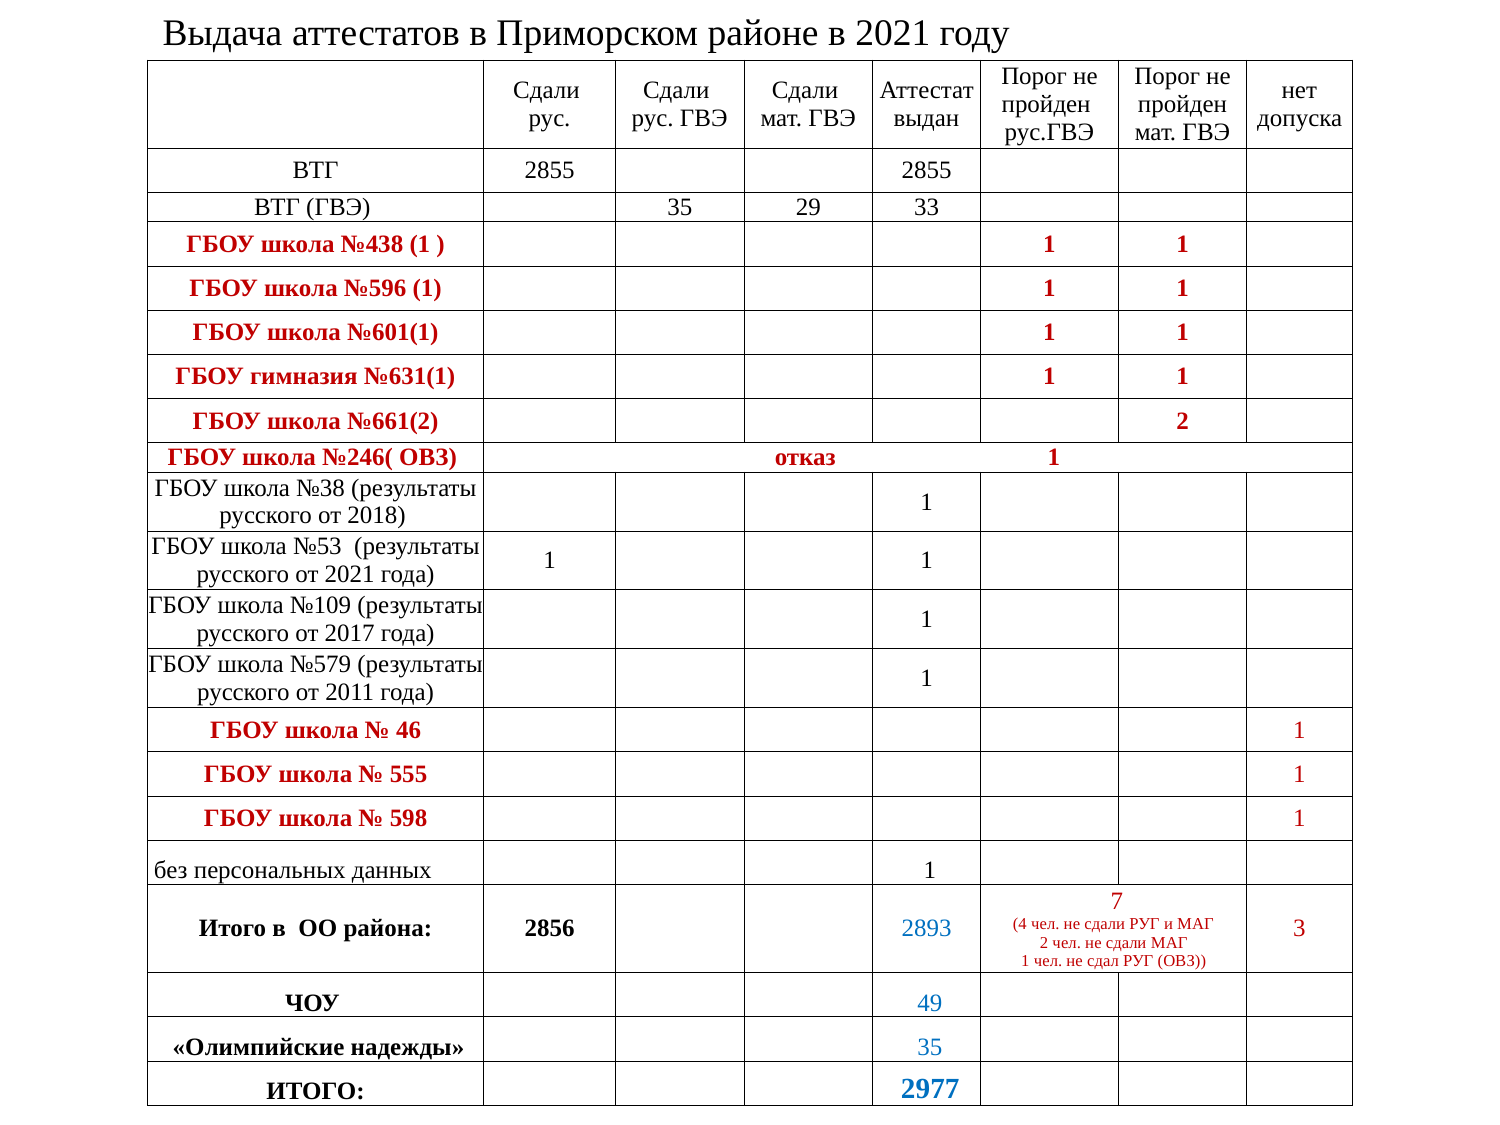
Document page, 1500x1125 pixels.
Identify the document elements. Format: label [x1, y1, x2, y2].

table_header [616, 61, 744, 148]
table_cell [981, 222, 1118, 266]
table_cell [1119, 841, 1246, 884]
table_cell [148, 473, 483, 531]
table_cell [981, 590, 1118, 648]
table_cell [745, 973, 872, 1016]
table_cell [981, 752, 1118, 796]
table_cell [745, 532, 872, 589]
table_cell [981, 1017, 1118, 1061]
table_cell [484, 311, 615, 354]
table_cell [484, 708, 615, 751]
table_cell [484, 473, 615, 531]
table_cell [148, 590, 483, 648]
text_box [147, 0, 1117, 61]
table_cell [981, 1062, 1118, 1105]
table_cell [745, 708, 872, 751]
table_cell [484, 267, 615, 310]
table_cell [616, 311, 744, 354]
table_cell [745, 222, 872, 266]
table_cell [616, 973, 744, 1016]
table_cell [873, 399, 980, 442]
table_cell [616, 473, 744, 531]
table_cell [484, 752, 615, 796]
table_cell [484, 1062, 615, 1105]
table_cell [1119, 355, 1246, 398]
table_cell [148, 355, 483, 398]
table_cell [616, 222, 744, 266]
table_cell [484, 590, 615, 648]
table_cell [616, 885, 744, 972]
table_cell [981, 149, 1118, 192]
table_cell [1119, 399, 1246, 442]
table_cell [873, 649, 980, 707]
table_cell [484, 222, 615, 266]
table_cell [616, 708, 744, 751]
table_cell [616, 841, 744, 884]
table_cell [1119, 149, 1246, 192]
table_cell [484, 841, 615, 884]
table_cell [981, 399, 1118, 442]
table_cell [1247, 473, 1352, 531]
table_cell [981, 649, 1118, 707]
table_cell [1119, 222, 1246, 266]
table_cell [873, 708, 980, 751]
table_cell [148, 649, 483, 707]
table_cell [148, 443, 483, 472]
table_cell [148, 1017, 483, 1061]
table_cell [484, 973, 615, 1016]
table_cell [745, 267, 872, 310]
table_cell [484, 443, 1352, 472]
table_cell [1247, 311, 1352, 354]
table_cell [616, 149, 744, 192]
table_cell [1247, 399, 1352, 442]
table_cell [1247, 1017, 1352, 1061]
table_cell [1119, 797, 1246, 840]
table_cell [616, 355, 744, 398]
table_cell [745, 1062, 872, 1105]
table_cell [484, 649, 615, 707]
table_cell [873, 841, 980, 884]
table_cell [1119, 311, 1246, 354]
table_cell [616, 532, 744, 589]
table_cell [745, 885, 872, 972]
table_cell [745, 355, 872, 398]
table_cell [873, 590, 980, 648]
table_cell [1119, 752, 1246, 796]
table_cell [1247, 222, 1352, 266]
table_cell [873, 473, 980, 531]
table_cell [148, 193, 483, 221]
table_cell [1247, 841, 1352, 884]
table_cell [873, 222, 980, 266]
table_cell [745, 752, 872, 796]
table_cell [616, 267, 744, 310]
table_cell [616, 399, 744, 442]
table_cell [1247, 1062, 1352, 1105]
table_cell [148, 311, 483, 354]
table_cell [981, 193, 1118, 221]
table_cell [745, 1017, 872, 1061]
table_cell [873, 1062, 980, 1105]
table_cell [484, 885, 615, 972]
table_cell [1247, 355, 1352, 398]
table_cell [1247, 885, 1352, 972]
table_cell [745, 473, 872, 531]
table_cell [484, 532, 615, 589]
table_cell [981, 473, 1118, 531]
table_cell [148, 267, 483, 310]
table_cell [745, 649, 872, 707]
table_cell [1119, 267, 1246, 310]
table_cell [873, 532, 980, 589]
table_cell [1119, 1062, 1246, 1105]
table_cell [148, 532, 483, 589]
table_cell [873, 193, 980, 221]
table_cell [484, 797, 615, 840]
table_cell [873, 973, 980, 1016]
table_cell [873, 797, 980, 840]
table_cell [484, 1017, 615, 1061]
table_cell [616, 649, 744, 707]
table_cell [148, 841, 483, 884]
table_cell [1119, 532, 1246, 589]
table_cell [1119, 708, 1246, 751]
table_cell [1247, 649, 1352, 707]
table_cell [745, 399, 872, 442]
table_cell [1247, 752, 1352, 796]
table_cell [484, 355, 615, 398]
table_cell [1247, 590, 1352, 648]
table_cell [148, 885, 483, 972]
table_cell [148, 399, 483, 442]
table_header [148, 61, 483, 148]
table_cell [745, 590, 872, 648]
table_cell [981, 841, 1118, 884]
table_cell [616, 797, 744, 840]
table_cell [484, 149, 615, 192]
table_cell [745, 311, 872, 354]
table_cell [873, 752, 980, 796]
table_cell [148, 797, 483, 840]
table_cell [1119, 193, 1246, 221]
table_cell [981, 267, 1118, 310]
table_cell [1247, 708, 1352, 751]
table_cell [873, 355, 980, 398]
table_cell [148, 708, 483, 751]
table_cell [745, 193, 872, 221]
table_cell [1119, 1017, 1246, 1061]
table_cell [1247, 532, 1352, 589]
table_cell [873, 1017, 980, 1061]
table_cell [981, 797, 1118, 840]
table_cell [1119, 473, 1246, 531]
table_cell [981, 355, 1118, 398]
table_cell [148, 222, 483, 266]
table_cell [148, 1062, 483, 1105]
table_cell [981, 973, 1118, 1016]
table_cell [148, 973, 483, 1016]
table_header [1119, 61, 1246, 148]
table_cell [981, 311, 1118, 354]
table_cell [873, 885, 980, 972]
table_cell [873, 149, 980, 192]
table_cell [616, 752, 744, 796]
table_header [873, 61, 980, 148]
table_cell [981, 532, 1118, 589]
table_cell [484, 399, 615, 442]
table_cell [1247, 973, 1352, 1016]
table_cell [981, 708, 1118, 751]
table_cell [484, 193, 615, 221]
table_cell [1247, 267, 1352, 310]
table_cell [873, 267, 980, 310]
table_cell [1247, 797, 1352, 840]
table_cell [616, 193, 744, 221]
table_cell [745, 797, 872, 840]
table_cell [1119, 973, 1246, 1016]
table_cell [616, 1062, 744, 1105]
table_cell [745, 841, 872, 884]
table_cell [745, 149, 872, 192]
table_header [981, 61, 1118, 148]
table_header [1247, 61, 1352, 148]
table_header [745, 61, 872, 148]
table_cell [1119, 649, 1246, 707]
table_cell [981, 885, 1246, 972]
table_cell [148, 149, 483, 192]
table_cell [1247, 193, 1352, 221]
table_header [484, 61, 615, 148]
table_cell [616, 1017, 744, 1061]
table_cell [873, 311, 980, 354]
table_cell [148, 752, 483, 796]
table_cell [1119, 590, 1246, 648]
table_cell [1247, 149, 1352, 192]
table_cell [616, 590, 744, 648]
